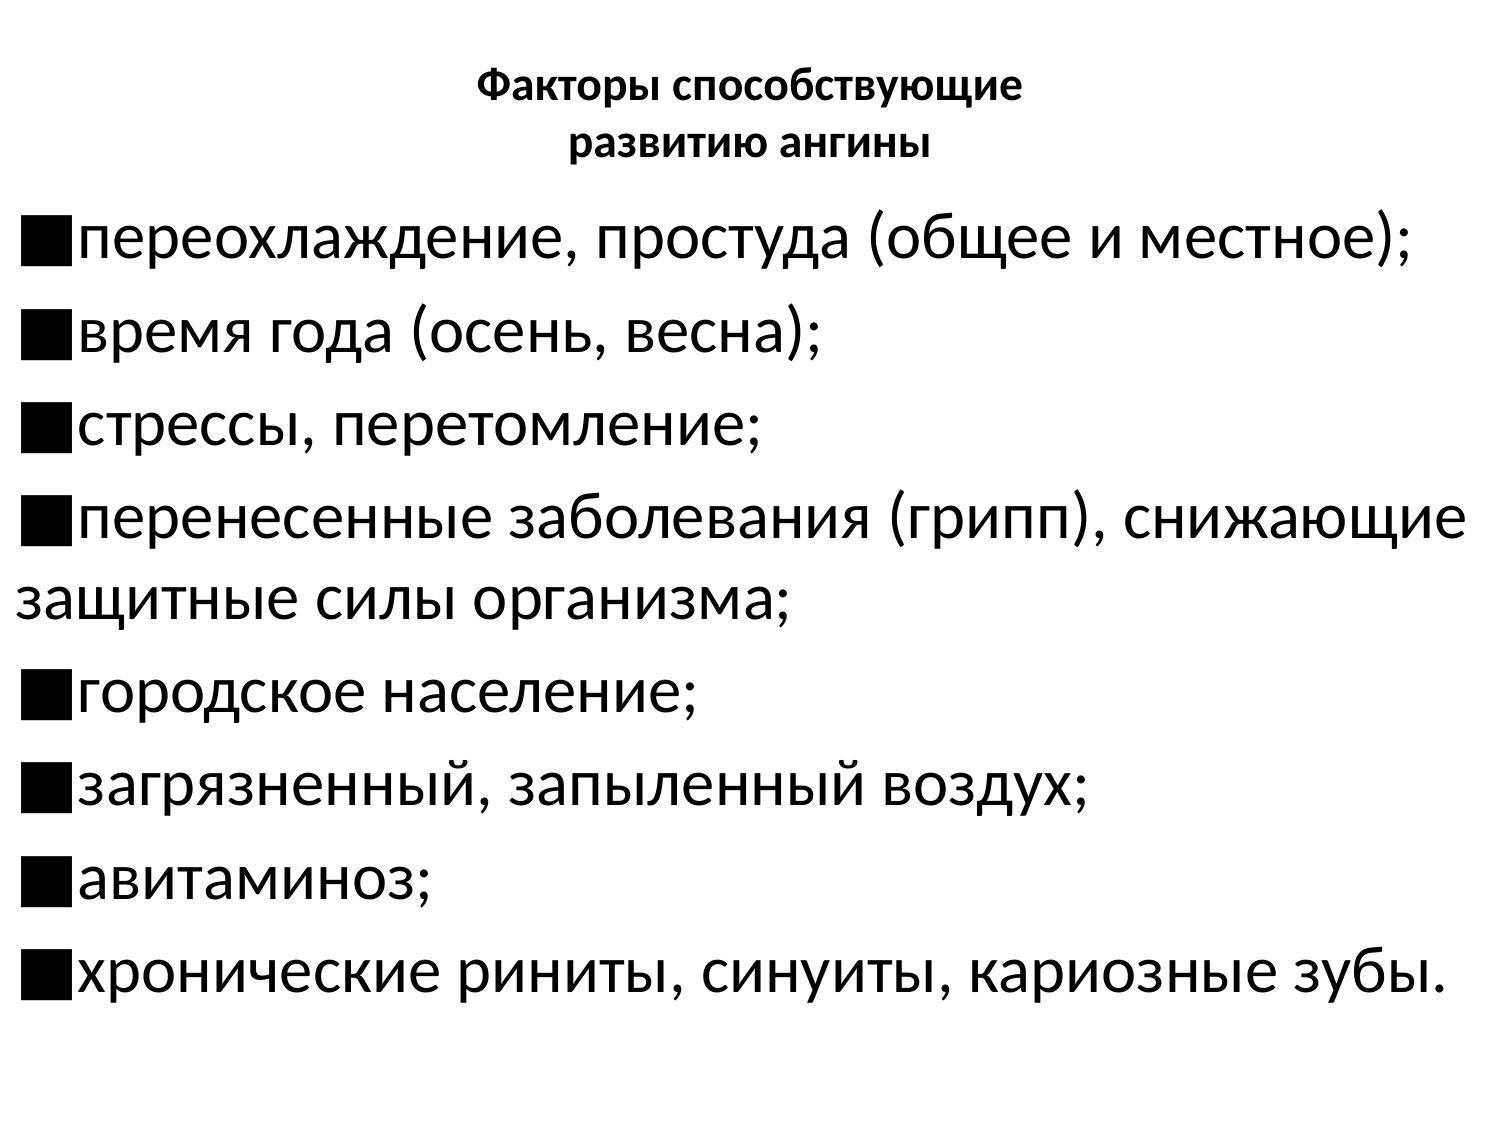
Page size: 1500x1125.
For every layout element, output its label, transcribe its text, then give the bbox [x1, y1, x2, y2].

title Факторы способствующие развитию ангины [75, 45, 1425, 184]
list ■переохлаждение, простуда (общее и местное); ■время года (осень, весна); ■стрессы, перетомление; ■перенесенные заболевания (грипп), снижающие защитные силы организма; ■городское население; ■загрязненный, запыленный воздух; ■авитаминоз; ■хронические риниты, синуиты, кариозные зубы. [0, 184, 1500, 1125]
